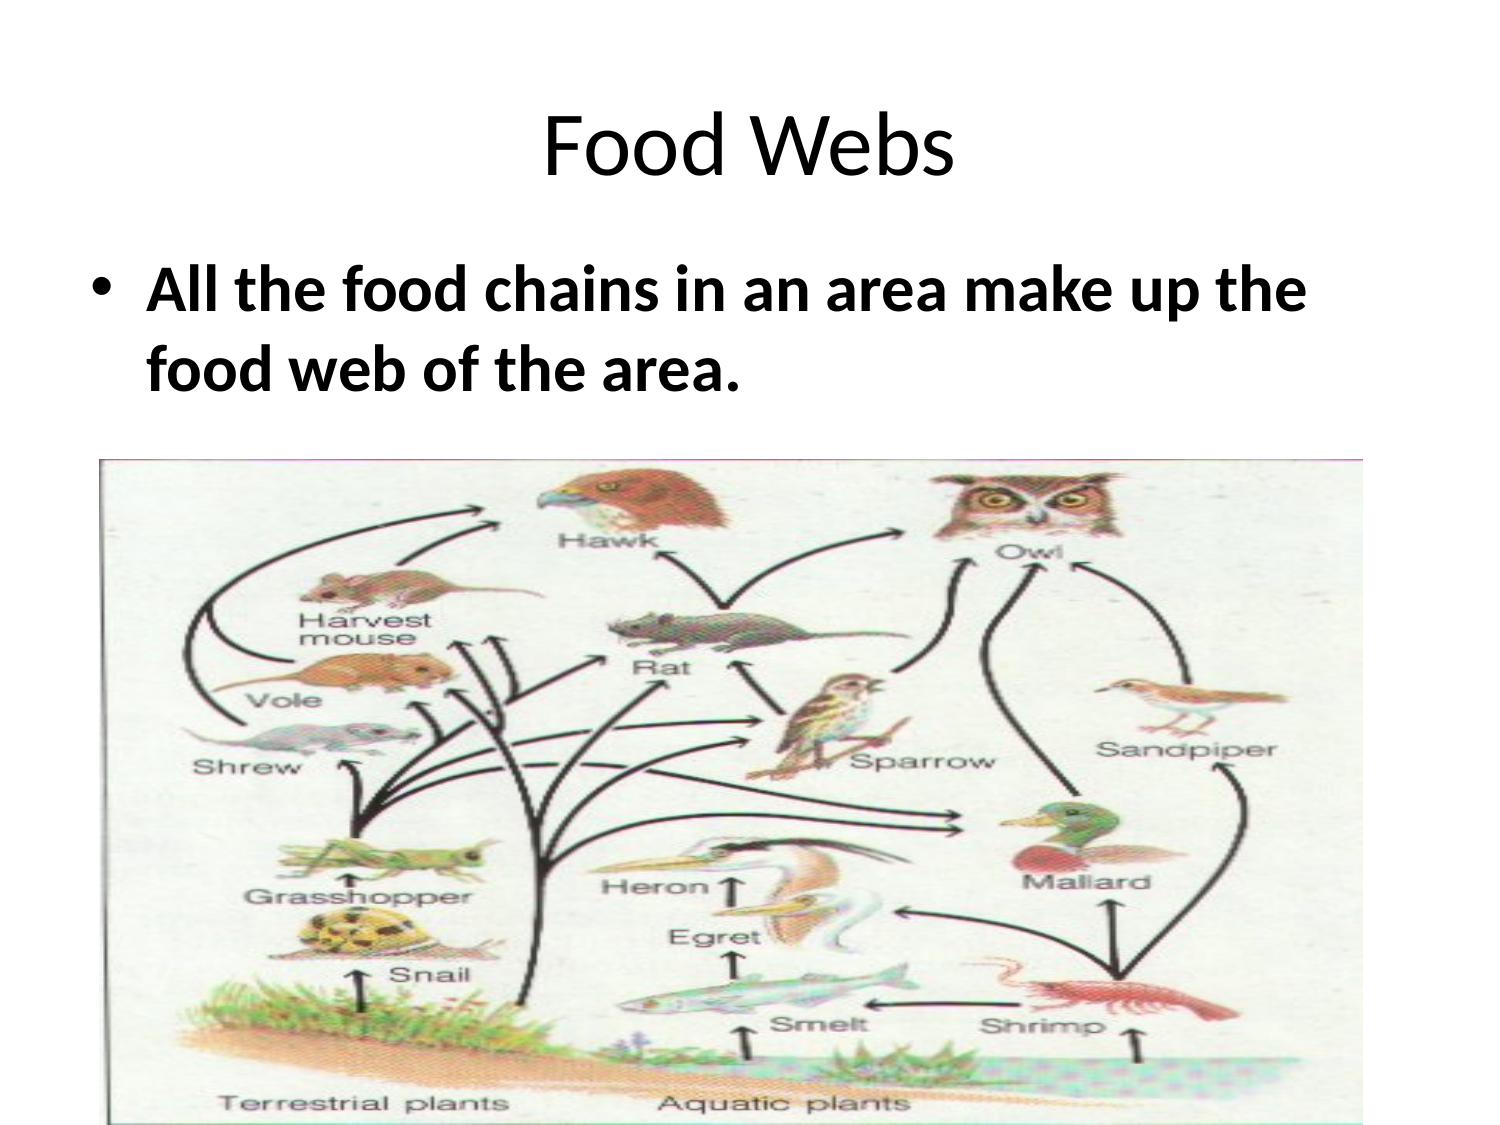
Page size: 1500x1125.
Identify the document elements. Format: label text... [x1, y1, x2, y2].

picture [99, 459, 1363, 1125]
list All the food chains in an area make up the food web of the area. [75, 237, 1425, 1000]
title Food Webs [75, 45, 1425, 233]
